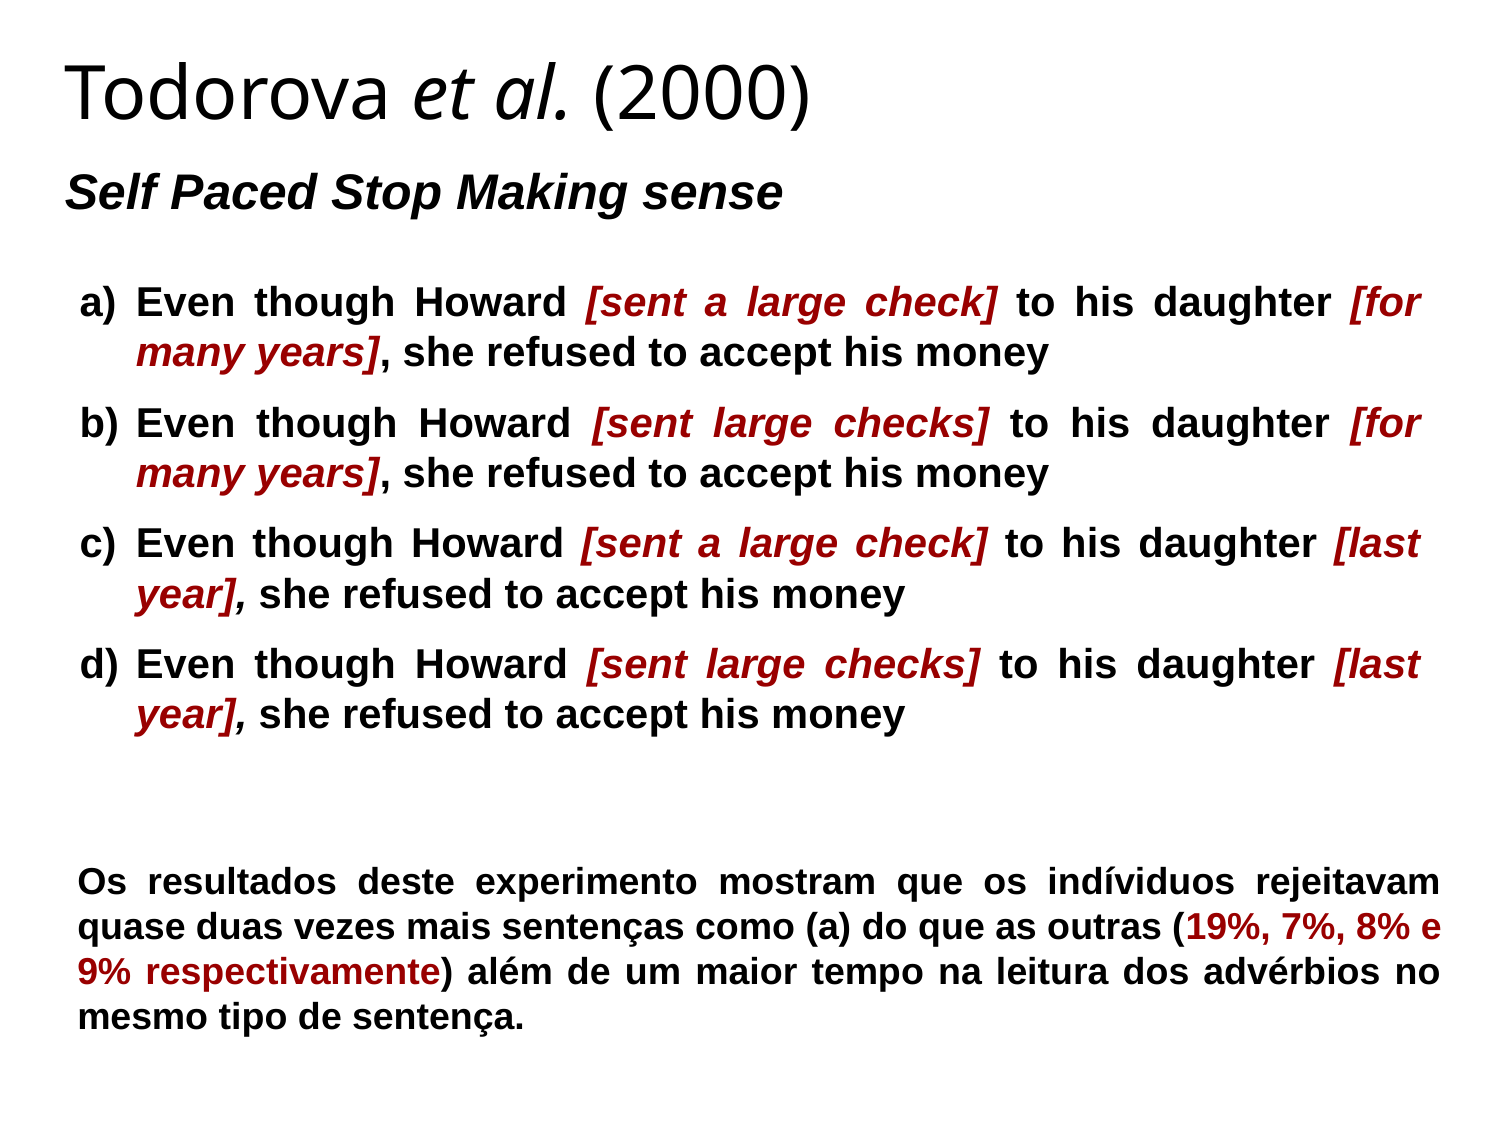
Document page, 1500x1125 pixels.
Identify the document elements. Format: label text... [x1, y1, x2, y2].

text_box Even though Howard [sent a large check] to his daughter [for many years], she refused to accept his money Even though Howard [sent large checks] to his daughter [for many years], she refused to accept his money Even though Howard [sent a large check] to his daughter [last year], she refused to accept his money Even though Howard [sent large checks] to his daughter [last year], she refused to accept his money [64, 267, 1436, 745]
text_box Os resultados deste experimento mostram que os indíviduos rejeitavam quase duas vezes mais sentenças como (a) do que as outras (19%, 7%, 8% e 9% respectivamente) além de um maior tempo na leitura dos advérbios no mesmo tipo de sentença. [62, 849, 1457, 1045]
text_box Todorova et al. (2000) Self Paced Stop Making sense [50, 37, 1138, 228]
